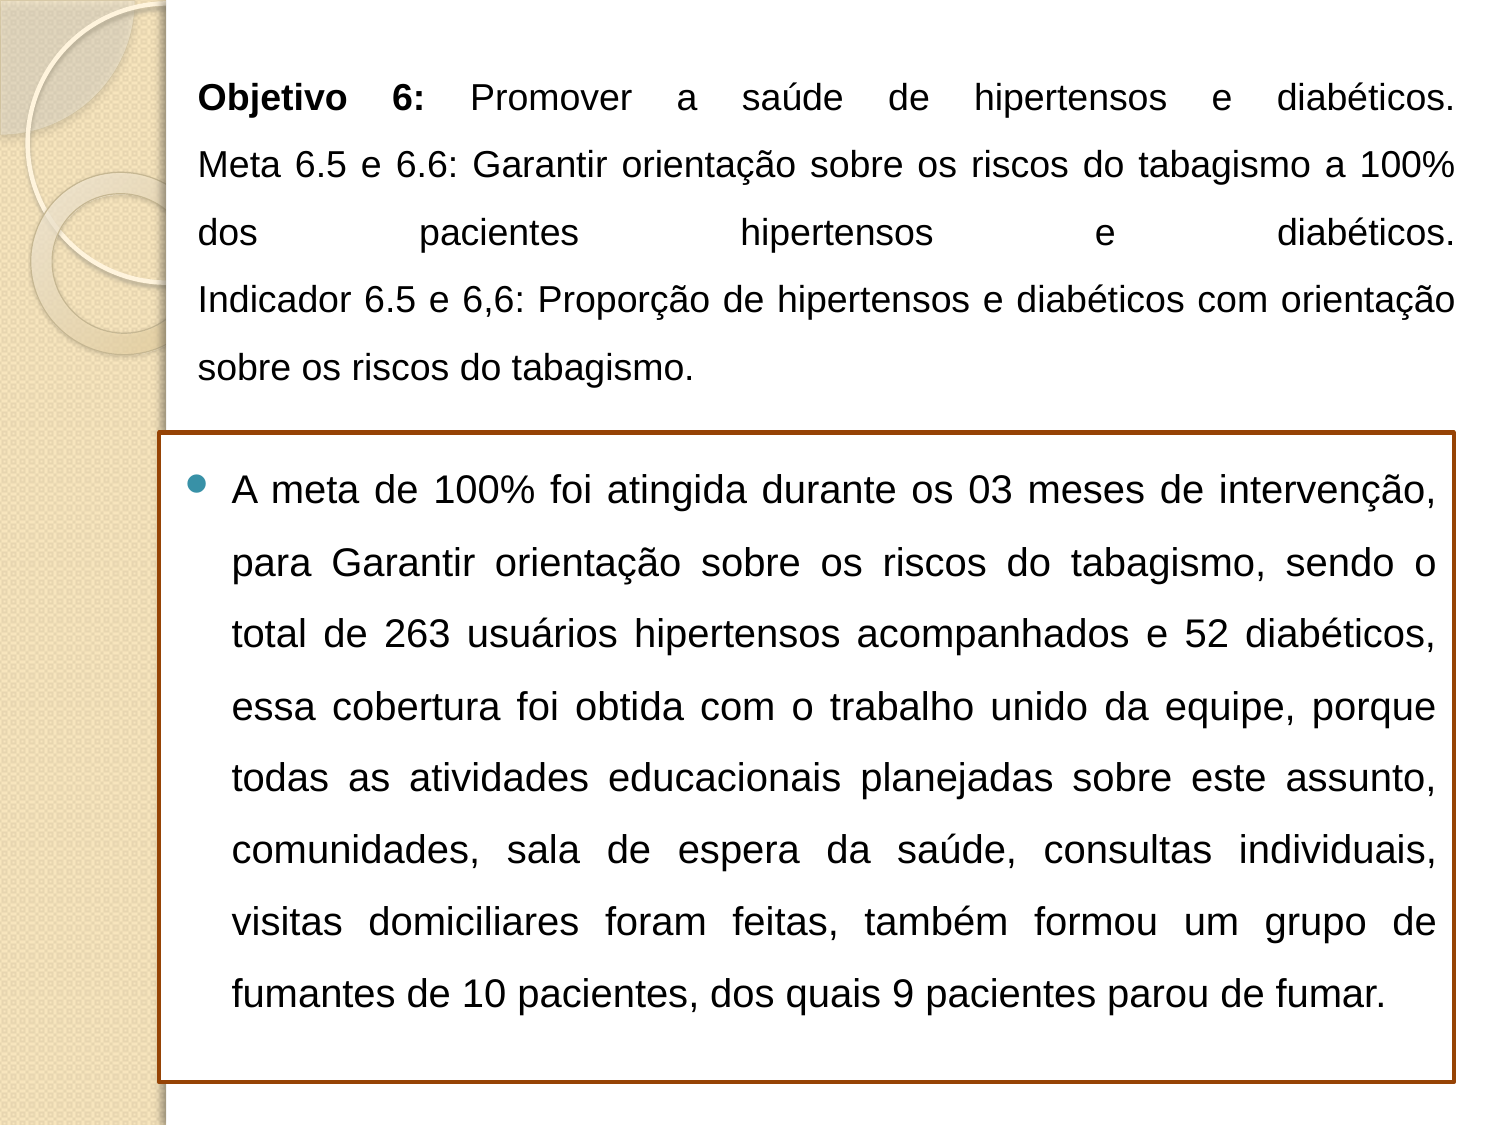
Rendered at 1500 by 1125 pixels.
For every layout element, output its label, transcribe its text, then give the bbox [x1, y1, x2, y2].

text_box Objetivo 6: Promover a saúde de hipertensos e diabéticos. Meta 6.5 e 6.6: Garantir orientação sobre os riscos do tabagismo a 100% dos pacientes hipertensos e diabéticos. Indicador 6.5 e 6,6: Proporção de hipertensos e diabéticos com orientação sobre os riscos do tabagismo. [182, 42, 1471, 395]
text_box A meta de 100% foi atingida durante os 03 meses de intervenção, para Garantir orientação sobre os riscos do tabagismo, sendo o total de 263 usuários hipertensos acompanhados e 52 diabéticos, essa cobertura foi obtida com o trabalho unido da equipe, porque todas as atividades educacionais planejadas sobre este assunto, comunidades, sala de espera da saúde, consultas individuais, visitas domiciliares foram feitas, também formou um grupo de fumantes de 10 pacientes, dos quais 9 pacientes parou de fumar. [157, 430, 1456, 1084]
